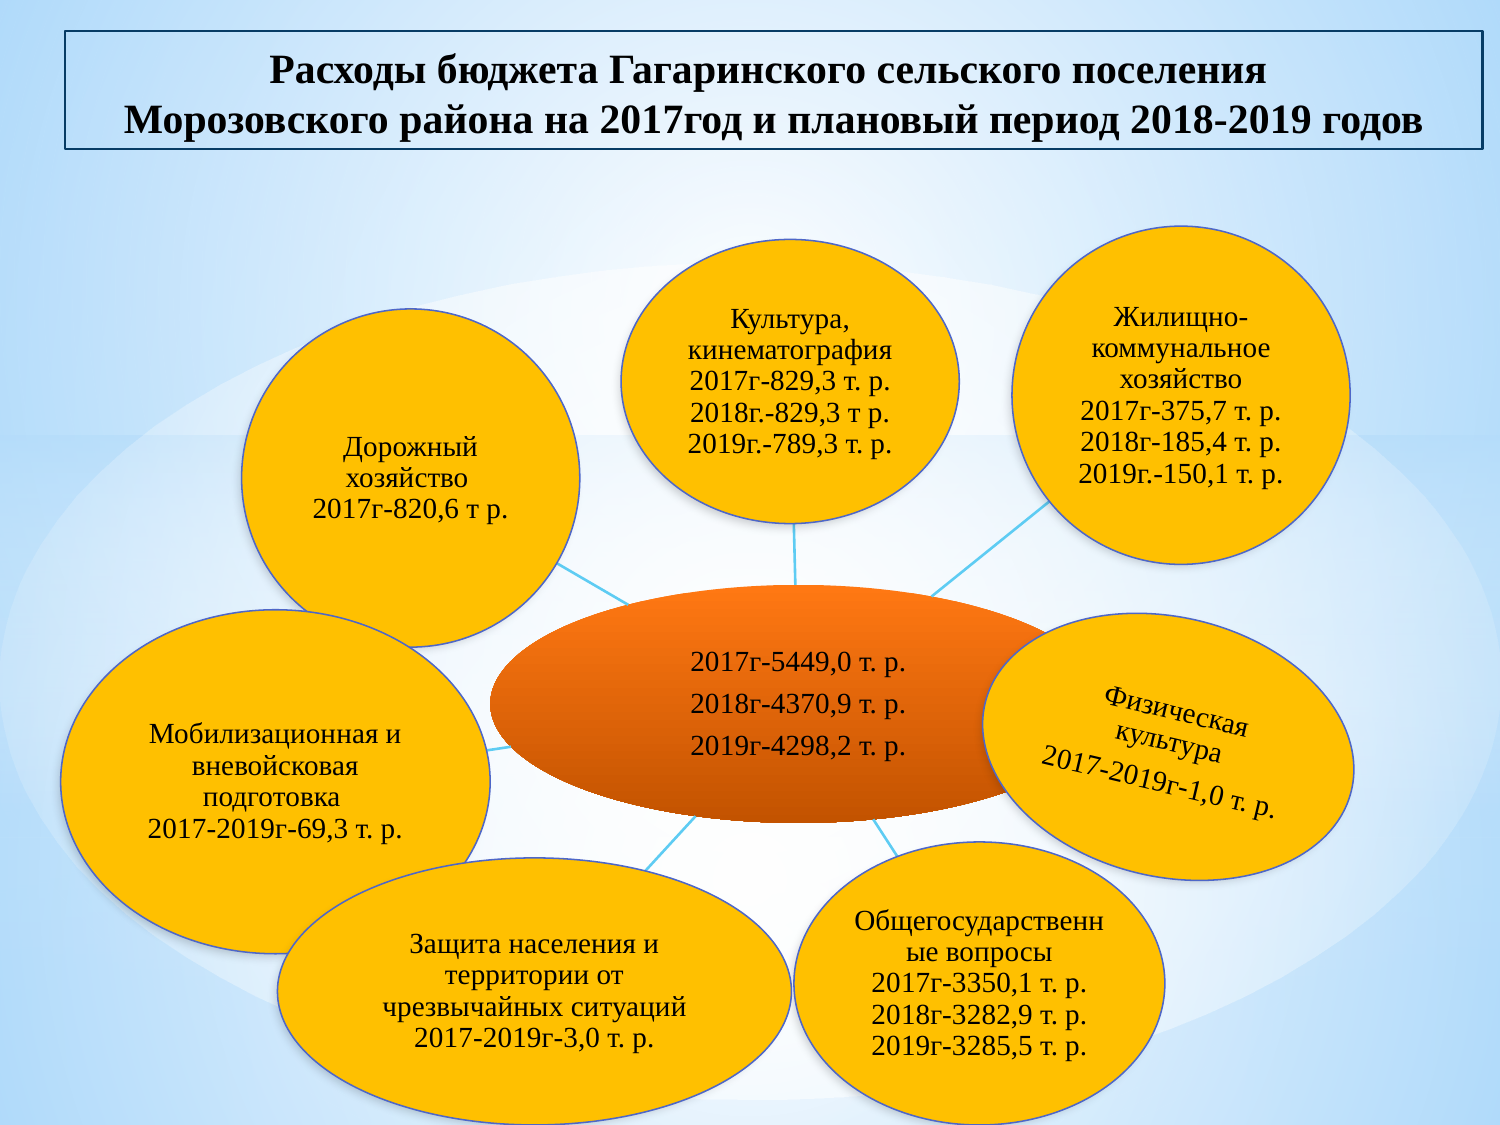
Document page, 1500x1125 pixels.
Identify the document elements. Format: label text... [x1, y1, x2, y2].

title Расходы бюджета Гагаринского сельского поселения Морозовского района на 2017год и плановый период 2018-2019 годов [64, 30, 1484, 150]
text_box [0, 222, 1500, 1125]
